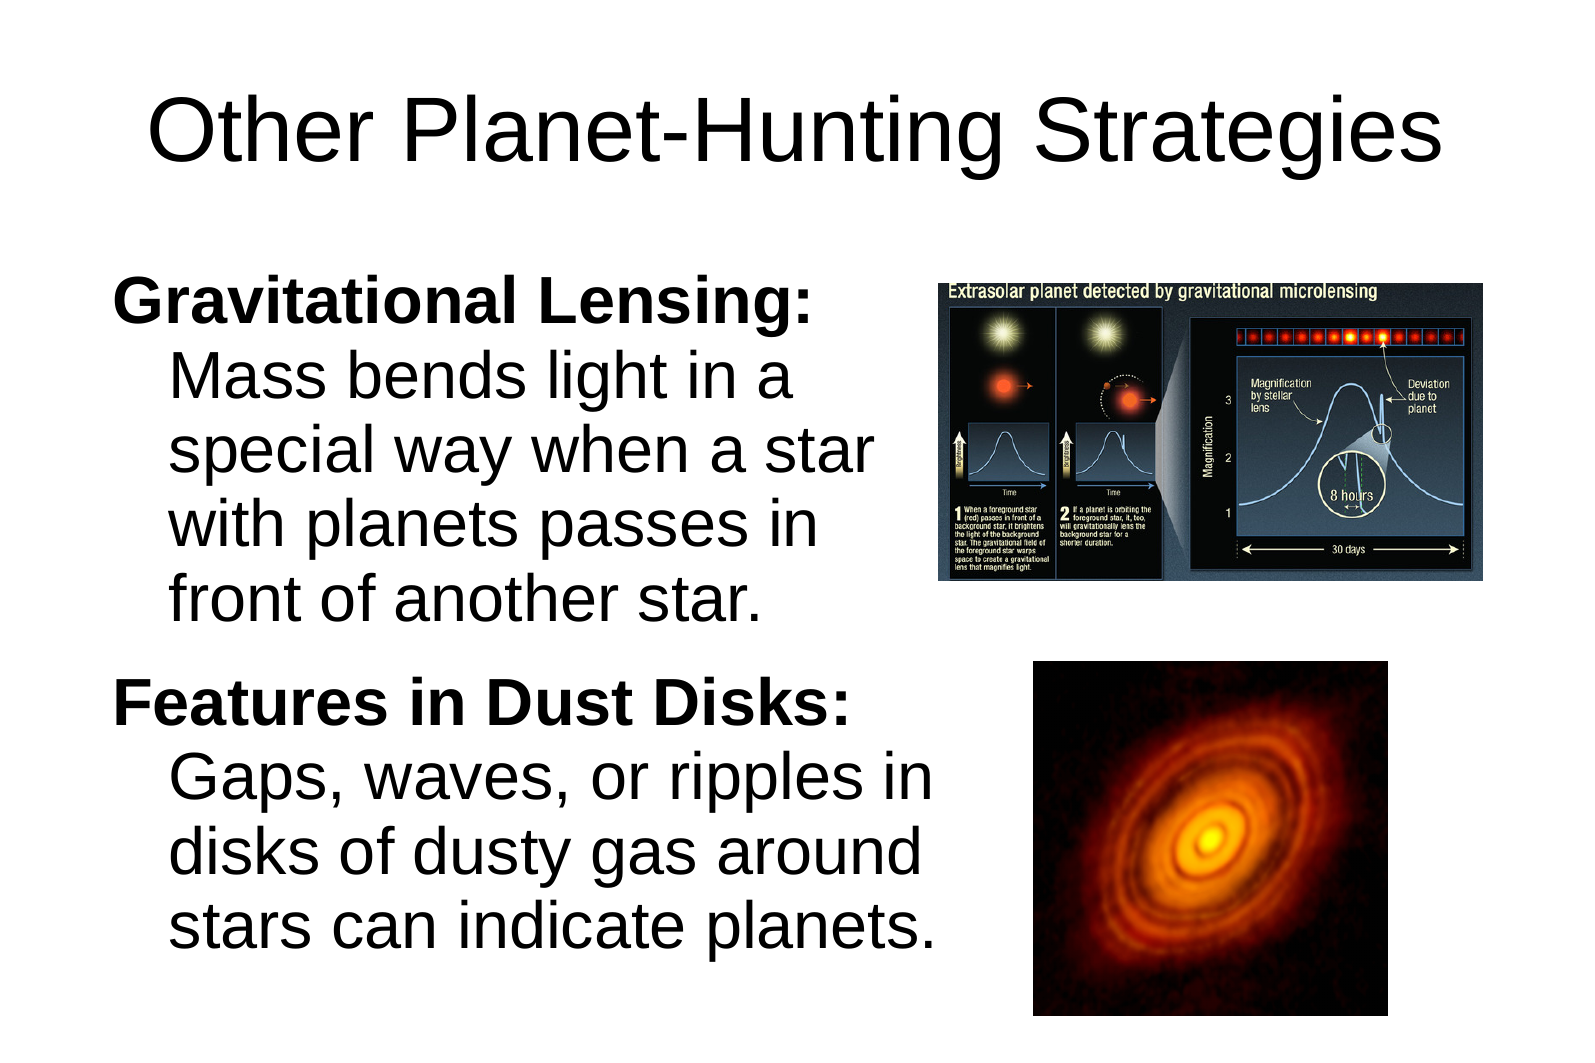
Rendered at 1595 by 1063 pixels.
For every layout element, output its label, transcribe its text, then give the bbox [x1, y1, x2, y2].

picture [1033, 661, 1388, 1016]
list Gravitational Lensing: Mass bends light in a special way when a star with planets passes in front of another star. Features in Dust Disks: Gaps, waves, or ripples in disks of dusty gas around stars can indicate planets. [112, 259, 951, 945]
picture [938, 283, 1483, 581]
title Other Planet-Hunting Strategies [79, 42, 1514, 219]
